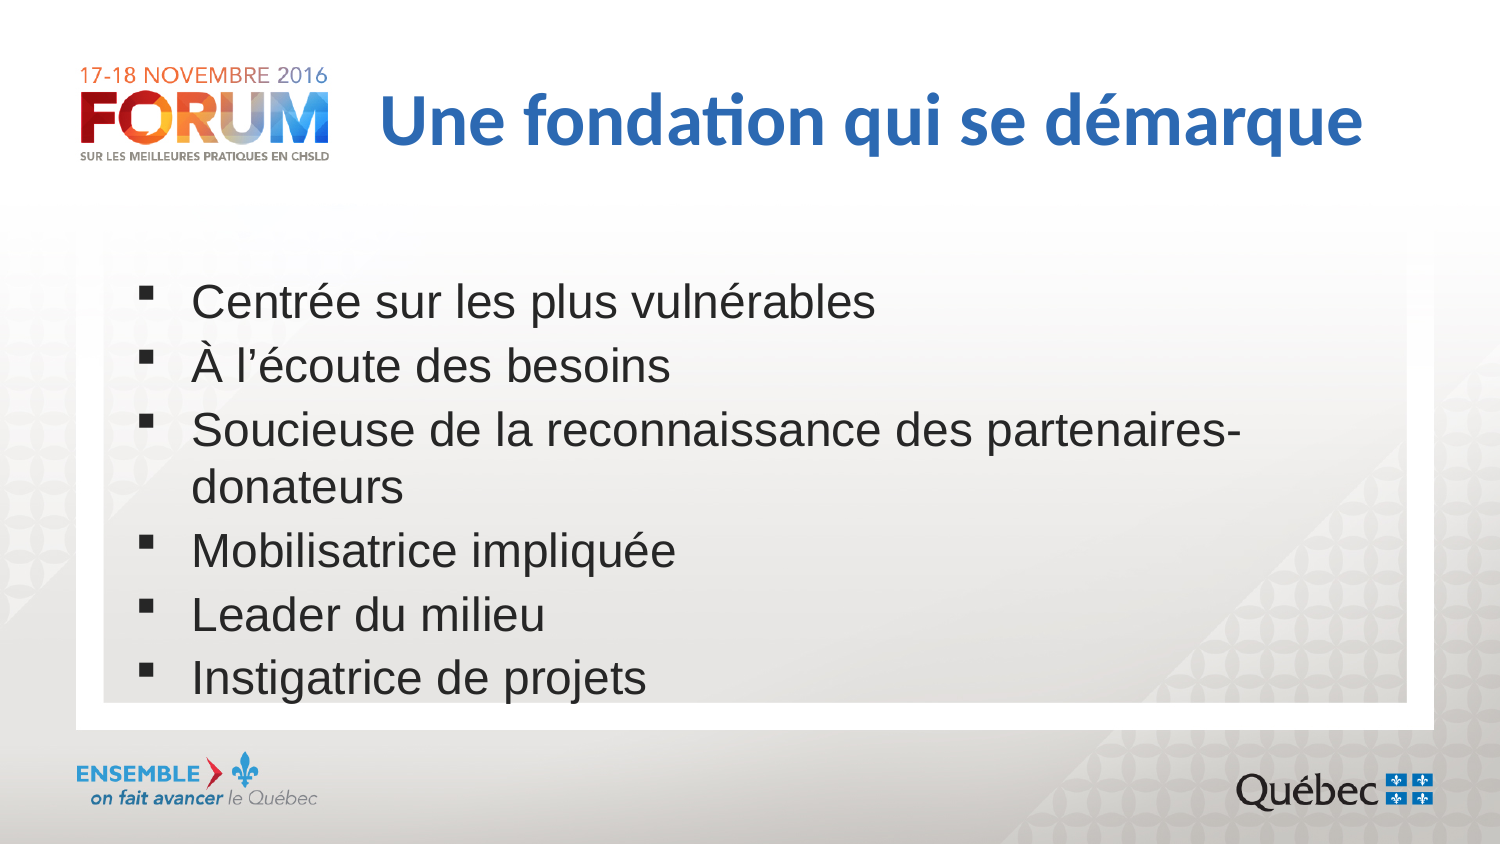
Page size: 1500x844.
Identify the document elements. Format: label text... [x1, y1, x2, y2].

subtitle Centrée sur les plus vulnérables À l’écoute des besoins Soucieuse de la reconnaissance des partenaires-donateurs Mobilisatrice impliquée Leader du milieu Instigatrice de projets [120, 263, 1388, 702]
text_box Une fondation qui se démarque [364, 62, 1418, 168]
picture [0, 0, 1500, 844]
